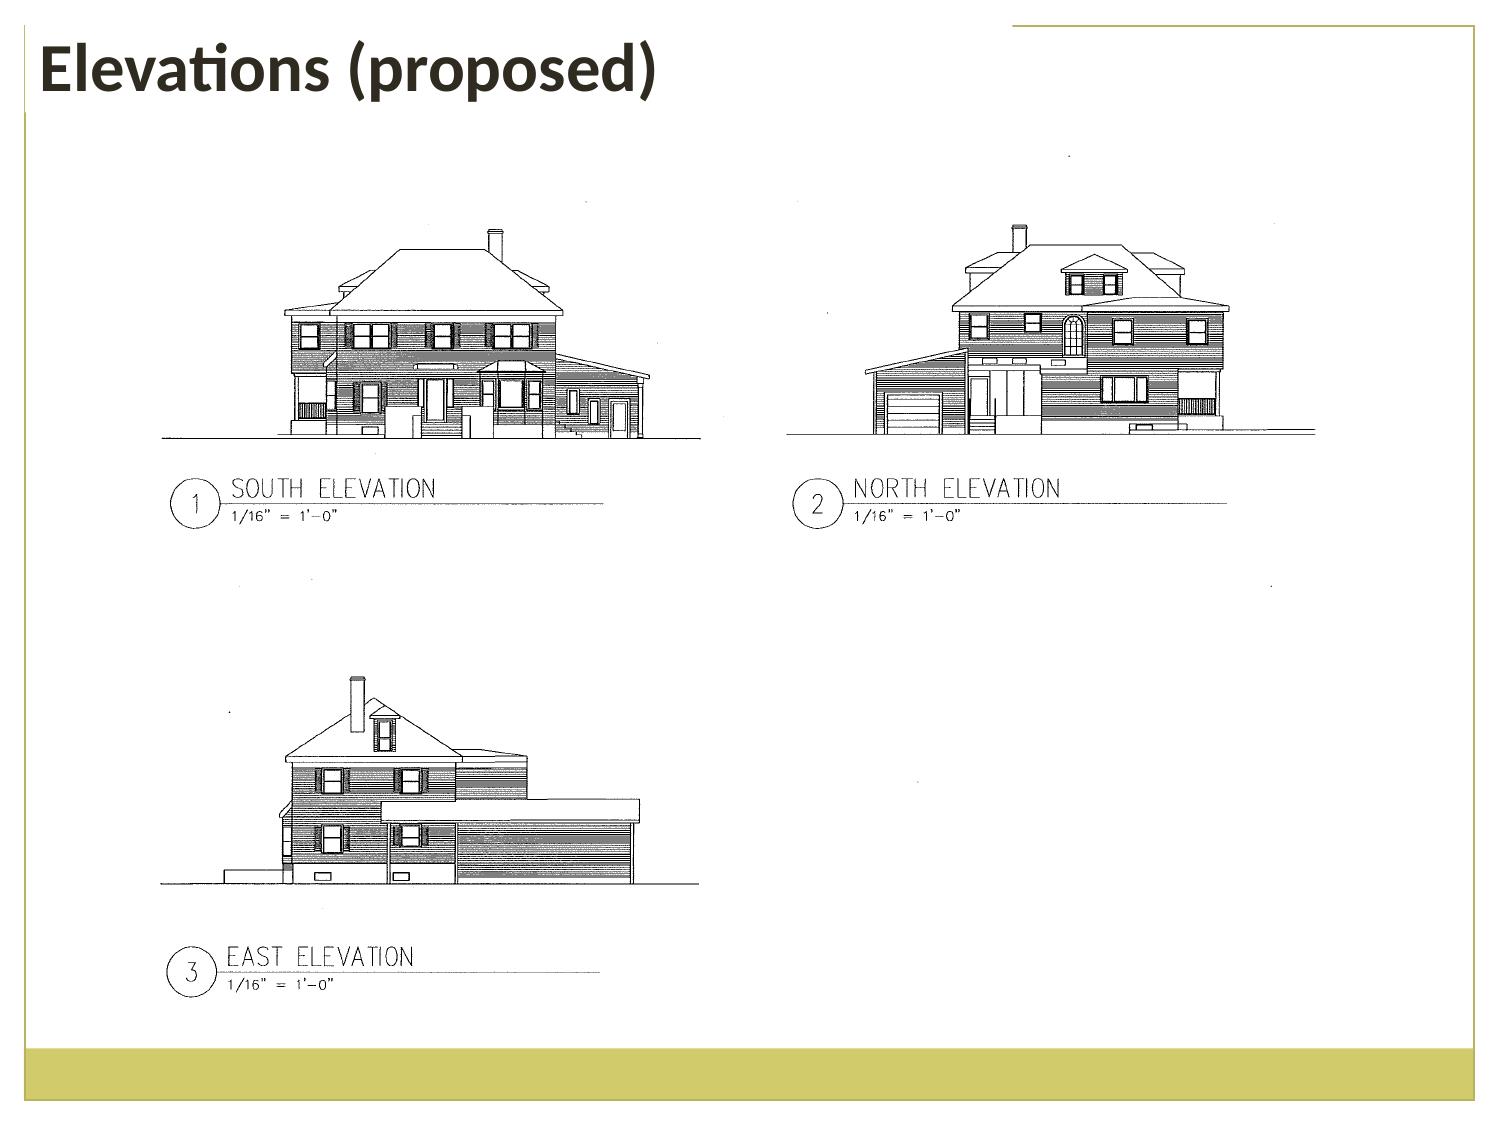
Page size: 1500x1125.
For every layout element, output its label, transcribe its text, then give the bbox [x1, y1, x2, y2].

title Elevations (proposed) [24, 0, 1013, 113]
picture [112, 124, 1388, 1044]
